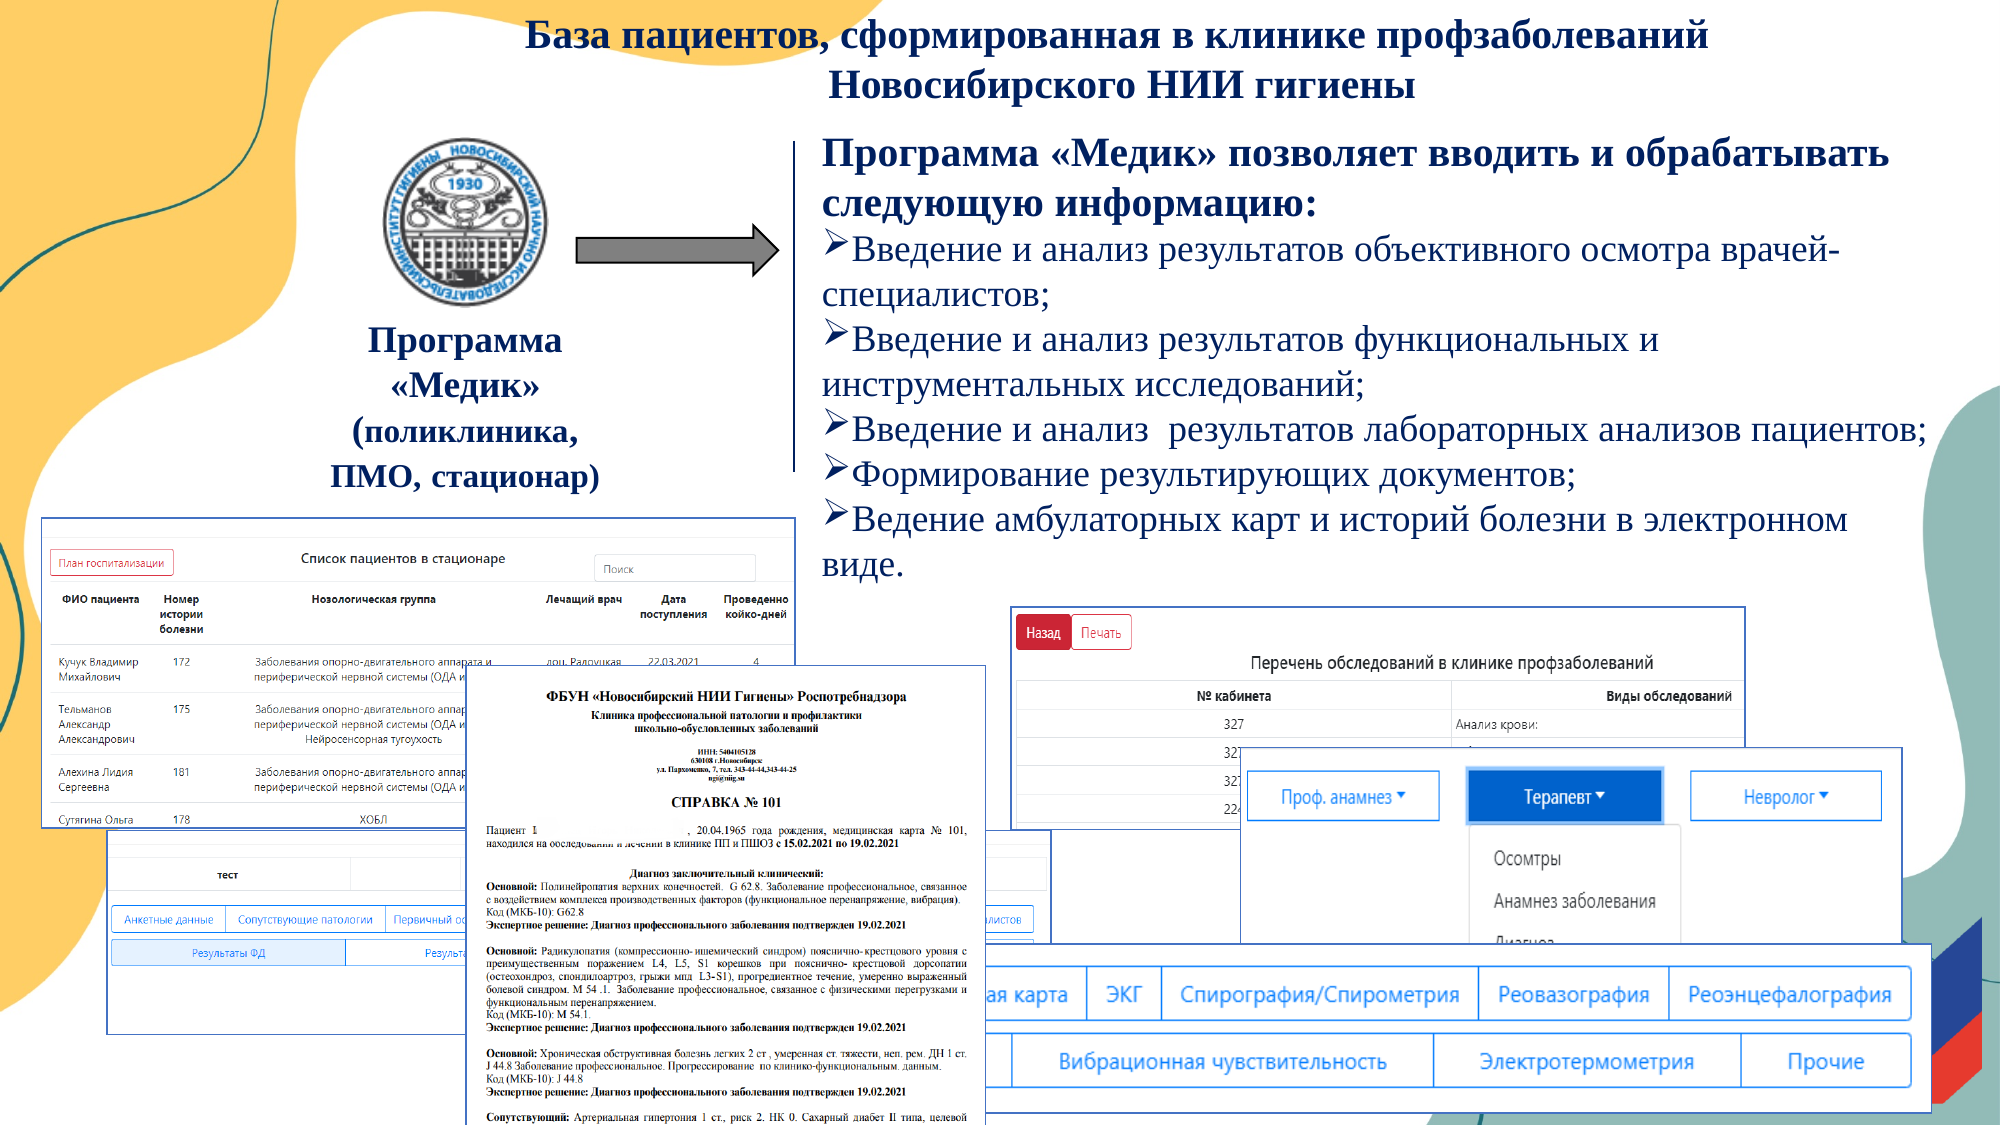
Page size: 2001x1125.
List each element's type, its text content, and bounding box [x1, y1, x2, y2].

picture [986, 687, 1010, 830]
text_box [617, 222, 780, 278]
picture [0, 0, 2000, 1125]
picture [1052, 830, 1240, 943]
text_box База пациентов, сформированная в клинике профзаболеваний Новосибирского НИИ гигиены [295, 0, 1950, 115]
text_box Программа «Медик» позволяет вводить и обрабатывать следующую информацию: Введение и анализ результатов объективного осмотра врачей-специалистов; Введение и анализ результатов функциональных и инструментальных исследований; Введение и анализ результатов лабораторных анализов пациентов; Формирование результирующих документов; Ведение амбулаторных карт и историй болезни в электронном виде. [807, 116, 1950, 687]
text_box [313, 137, 617, 505]
